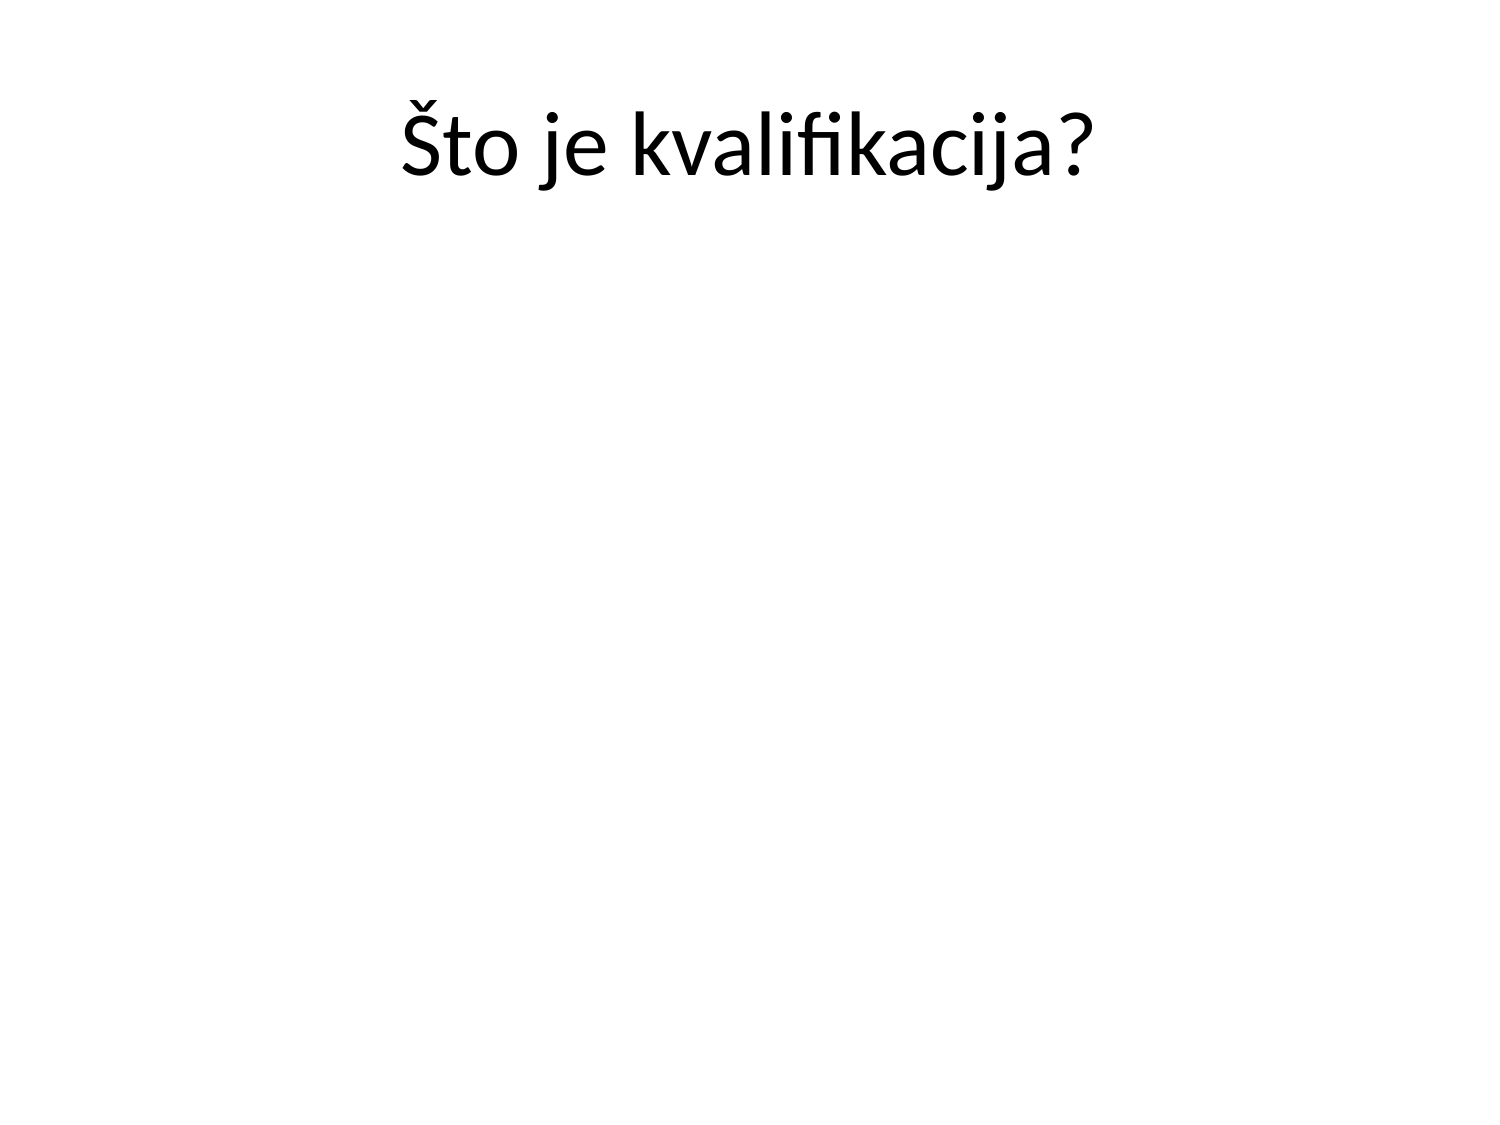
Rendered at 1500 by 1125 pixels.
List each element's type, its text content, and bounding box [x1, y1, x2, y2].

title Što je kvalifikacija? [75, 45, 1425, 233]
